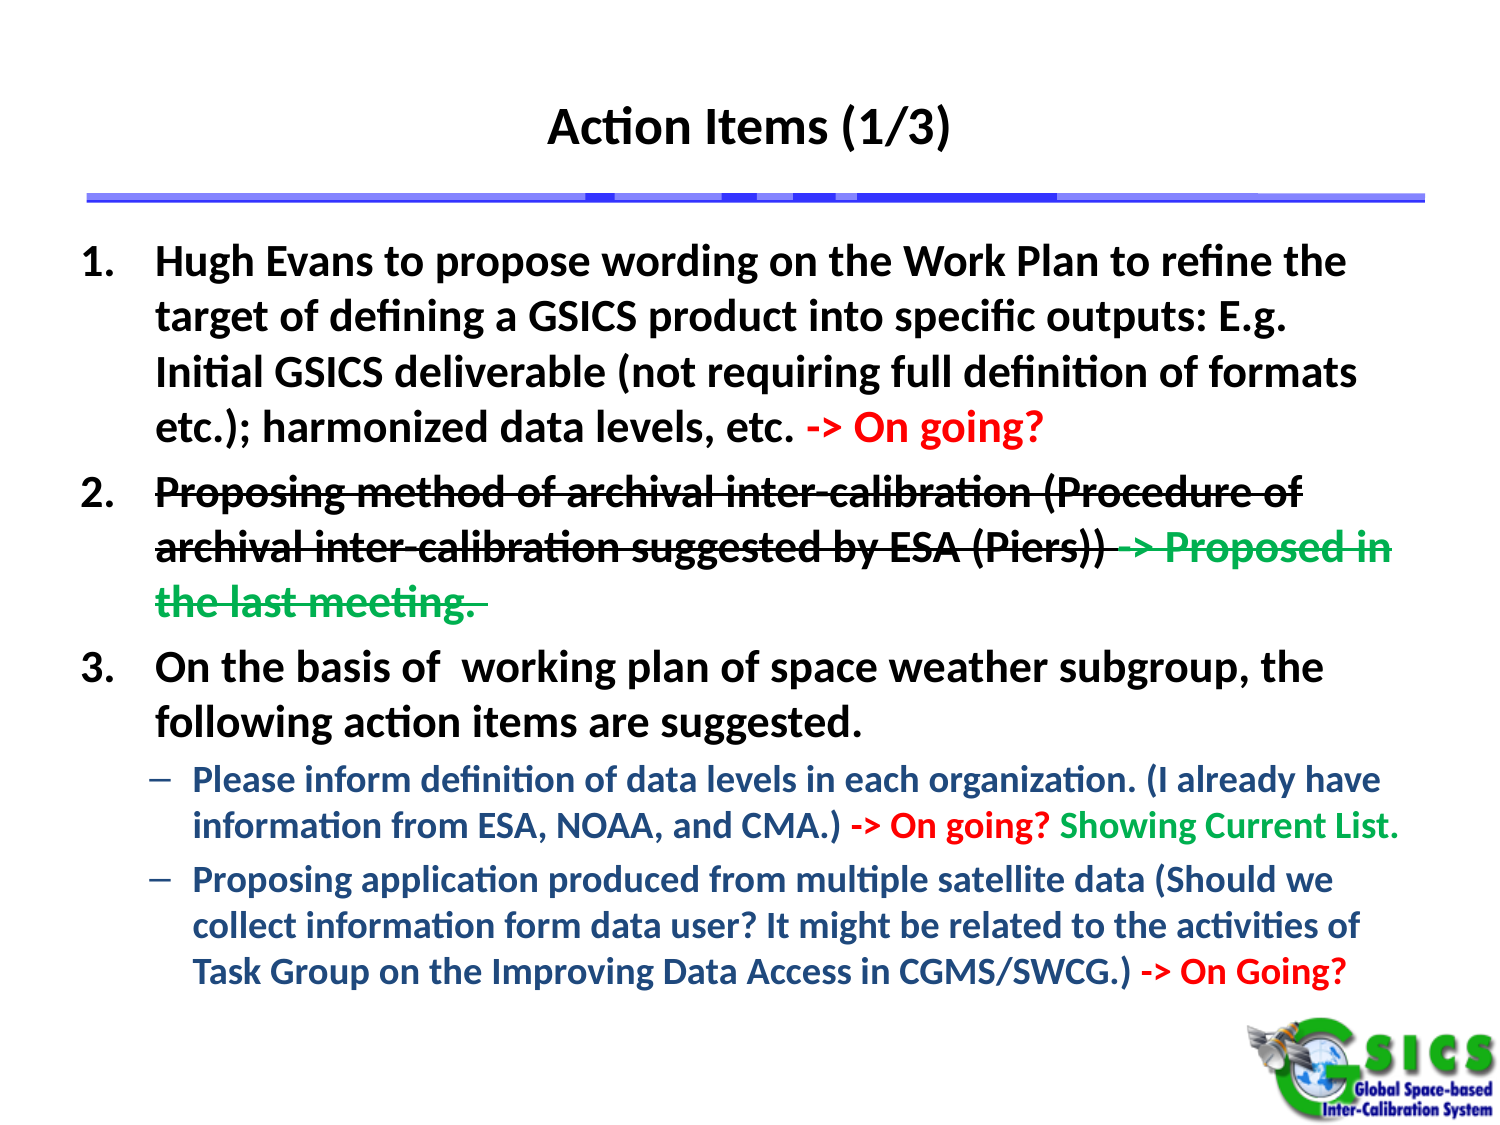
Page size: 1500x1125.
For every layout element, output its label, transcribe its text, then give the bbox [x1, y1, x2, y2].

picture [1240, 1010, 1500, 1125]
title Action Items (1/3) [74, 44, 1426, 202]
list Hugh Evans to propose wording on the Work Plan to refine the target of defining a GSICS product into specific outputs: E.g. Initial GSICS deliverable (not requiring full definition of formats etc.); harmonized data levels, etc. -> On going? Proposing method of archival inter-calibration (Procedure of archival inter-calibration suggested by ESA (Piers)) -> Proposed in the last meeting. On the basis of working plan of space weather subgroup, the following action items are suggested. Please inform definition of data levels in each organization. (I already have information from ESA, NOAA, and CMA.) -> On going? Showing Current List. Proposing application produced from multiple satellite data (Should we collect information form data user? It might be related to the activities of Task Group on the Improving Data Access in CGMS/SWCG.) -> On Going? [64, 222, 1416, 1015]
